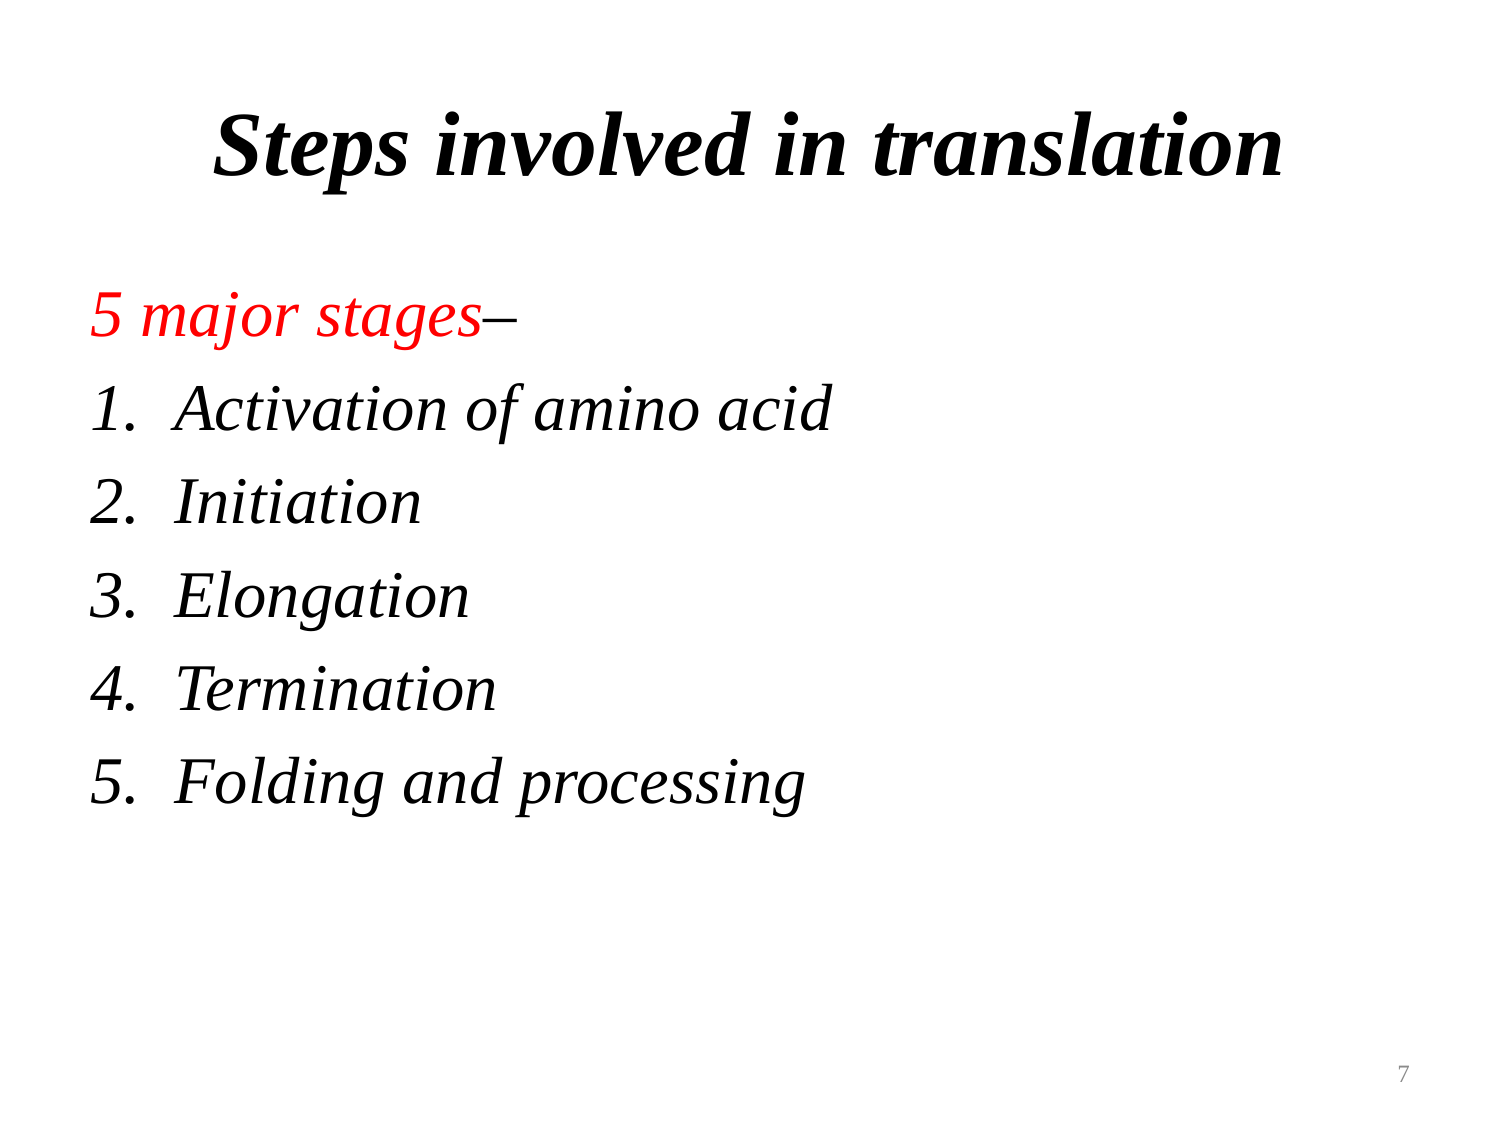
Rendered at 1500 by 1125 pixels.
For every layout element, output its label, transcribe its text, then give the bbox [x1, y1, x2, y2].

title Steps involved in translation [75, 45, 1425, 233]
list 5 major stages– Activation of amino acid Initiation Elongation Termination Folding and processing [75, 262, 1425, 1005]
slide_number 7 [1074, 1042, 1425, 1103]
